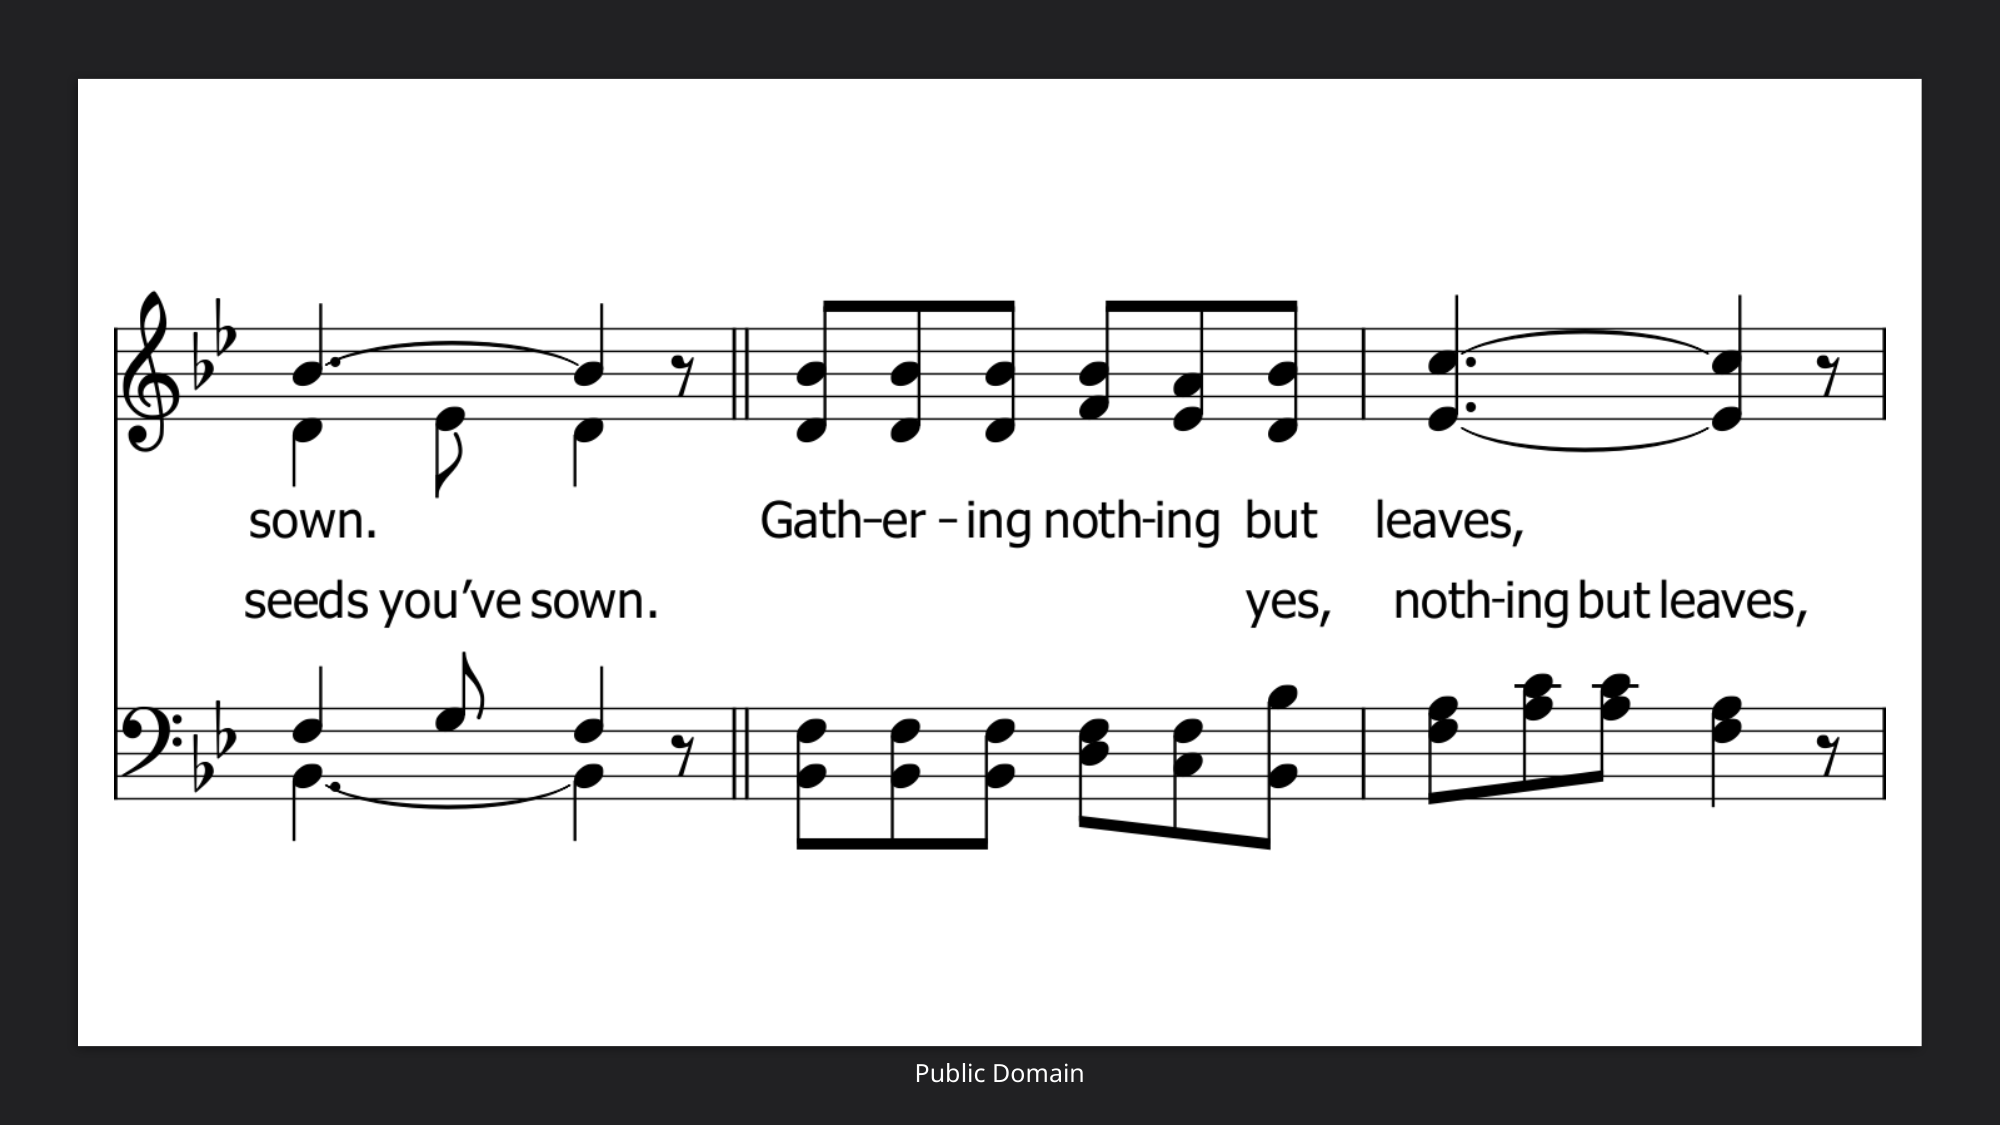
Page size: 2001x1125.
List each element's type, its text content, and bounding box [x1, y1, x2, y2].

text_box [77, 77, 1923, 1048]
text_box [0, 0, 2000, 1125]
picture [113, 282, 1887, 871]
footer Public Domain [662, 1042, 1338, 1103]
